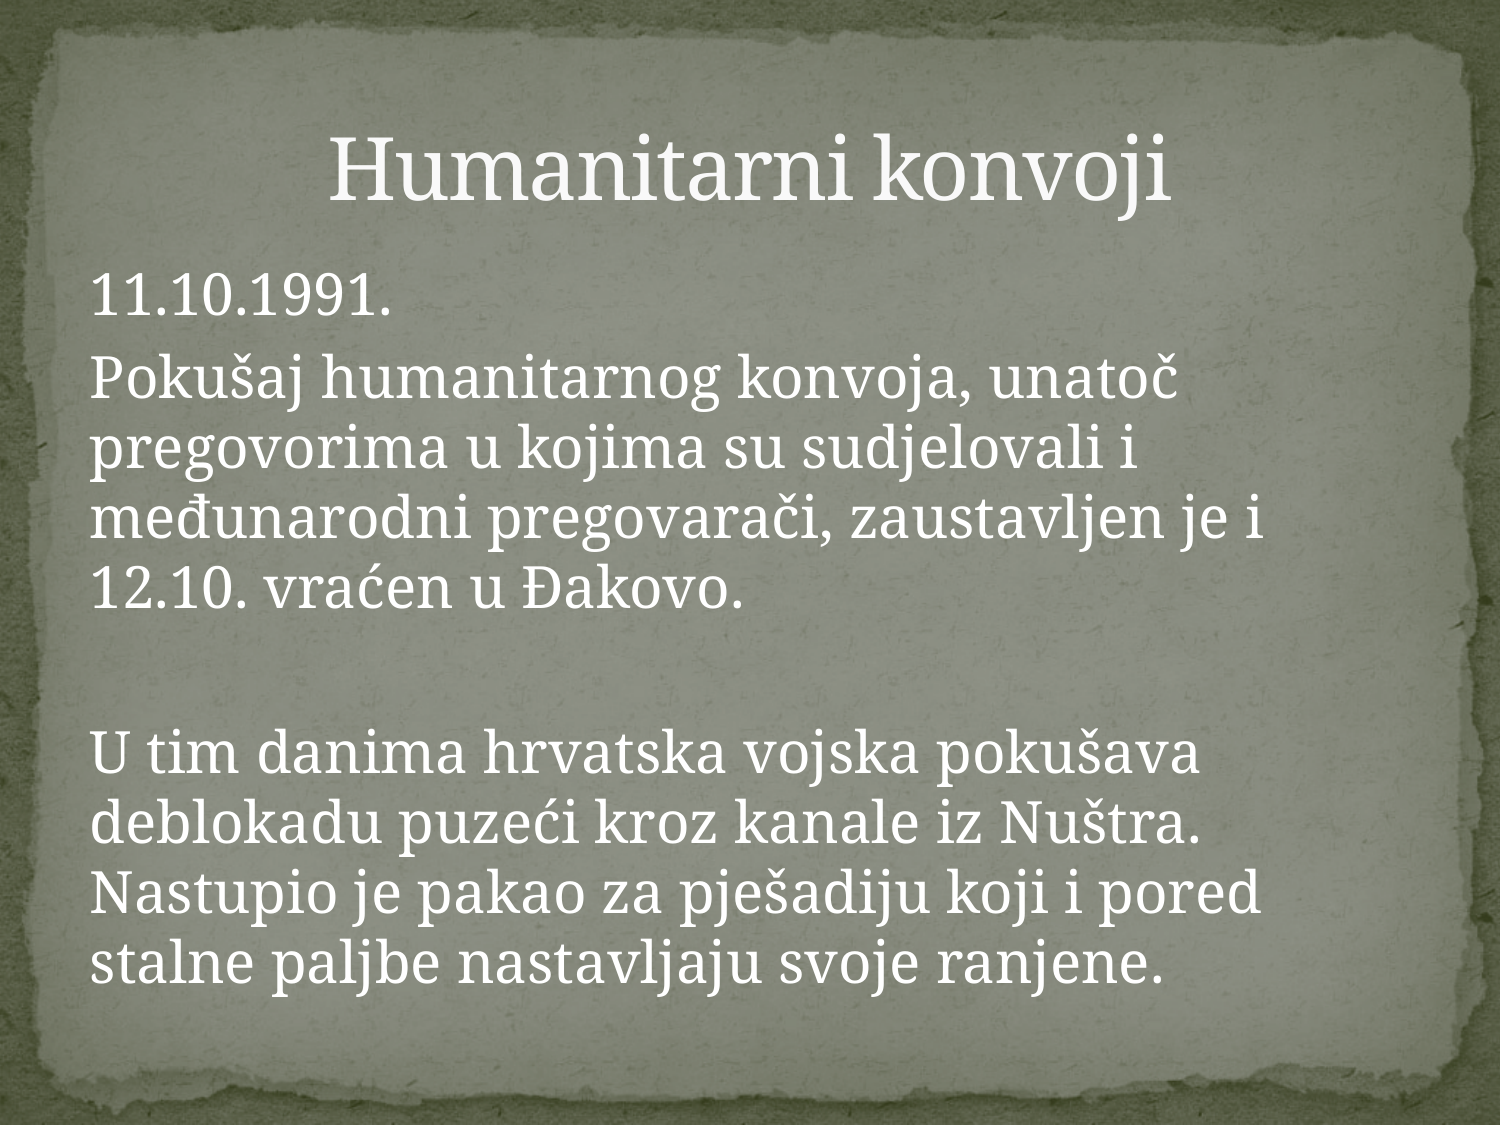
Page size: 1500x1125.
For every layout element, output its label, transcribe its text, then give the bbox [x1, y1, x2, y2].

title Humanitarni konvoji [74, 24, 1425, 225]
list 11.10.1991. Pokušaj humanitarnog konvoja, unatoč pregovorima u kojima su sudjelovali i međunarodni pregovarači, zaustavljen je i 12.10. vraćen u Đakovo. U tim danima hrvatska vojska pokušava deblokadu puzeći kroz kanale iz Nuštra. Nastupio je pakao za pješadiju koji i pored stalne paljbe nastavljaju svoje ranjene. [75, 249, 1425, 1000]
